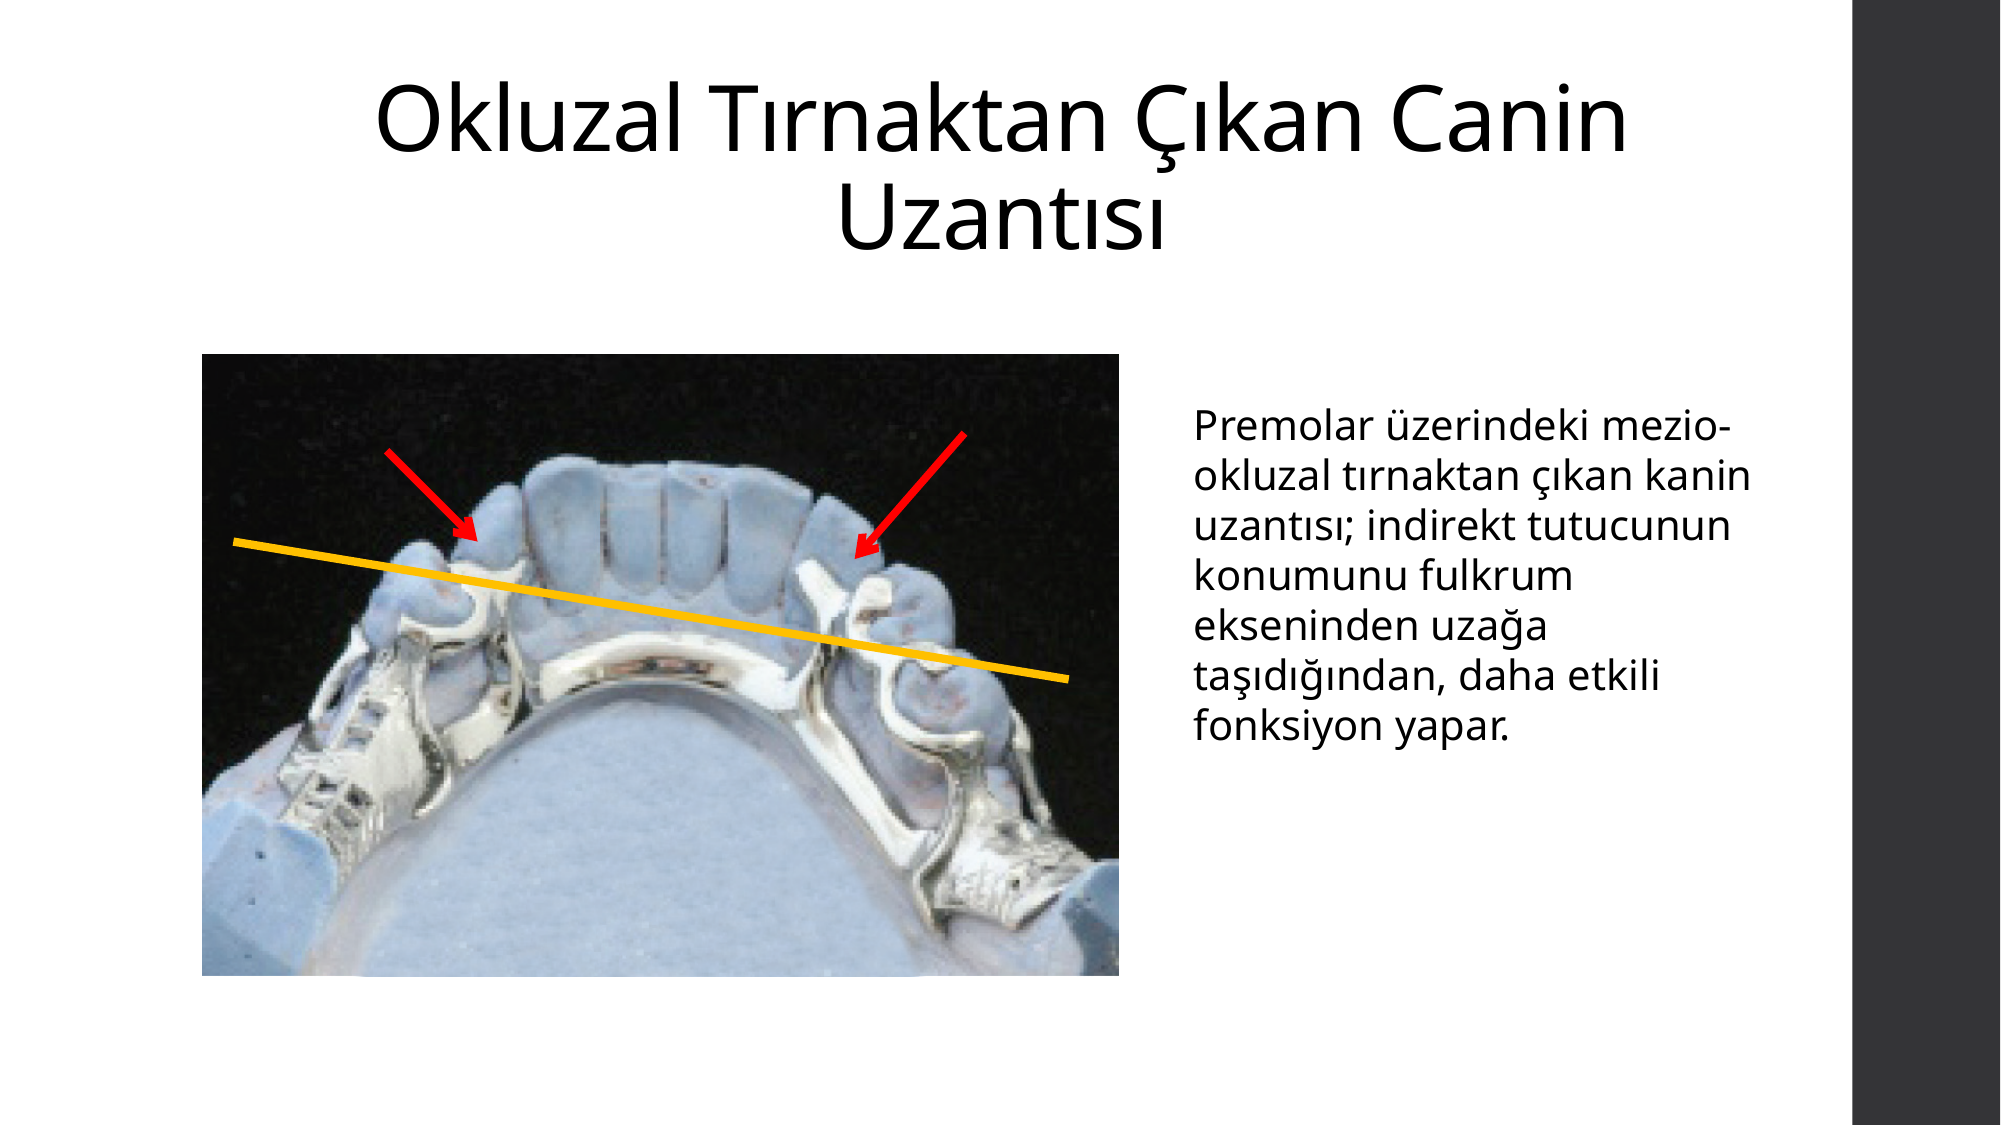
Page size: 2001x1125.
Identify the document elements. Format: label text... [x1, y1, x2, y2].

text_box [233, 541, 1069, 680]
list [202, 354, 1119, 977]
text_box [854, 432, 965, 536]
title Okluzal Tırnaktan Çıkan Canin Uzantısı [206, 60, 1797, 278]
text_box Premolar üzerindeki mezio-okluzal tırnaktan çıkan kanin uzantısı; indirekt tutucunun konumunu fulkrum ekseninden uzağa taşıdığından, daha etkili fonksiyon yapar. [1179, 391, 1797, 757]
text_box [386, 450, 478, 536]
